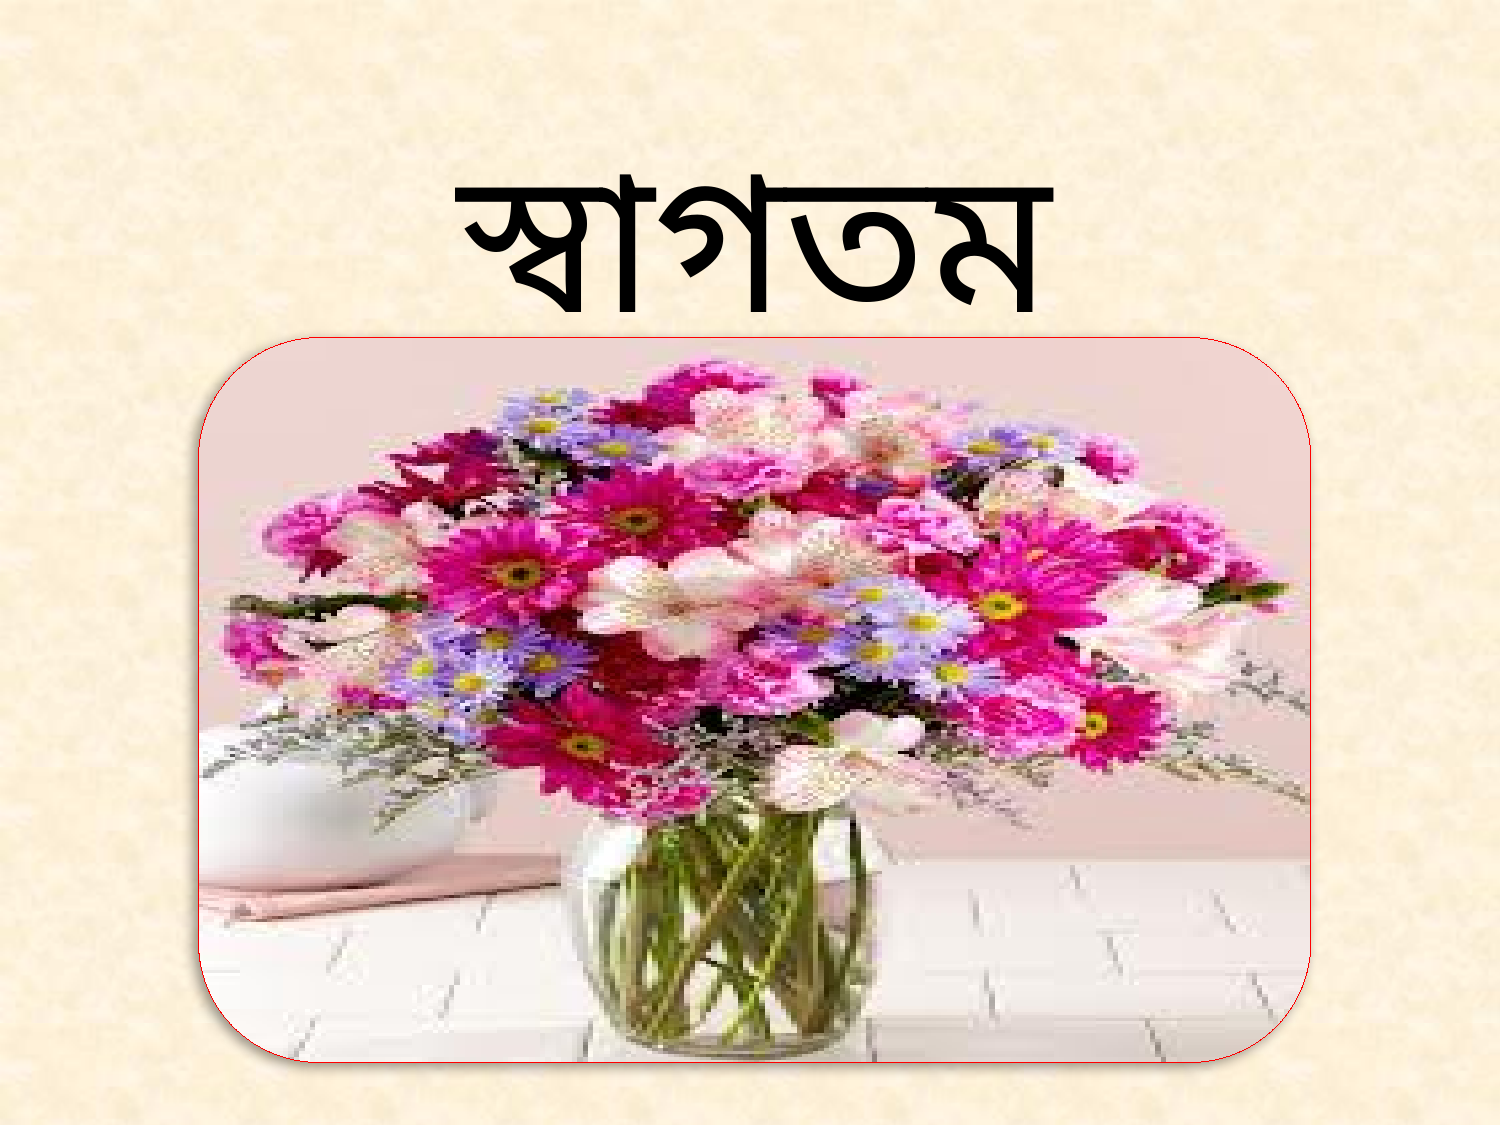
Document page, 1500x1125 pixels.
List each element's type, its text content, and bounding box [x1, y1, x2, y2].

text_box স্বাগতম [442, 104, 1067, 335]
picture [0, 0, 1500, 1125]
